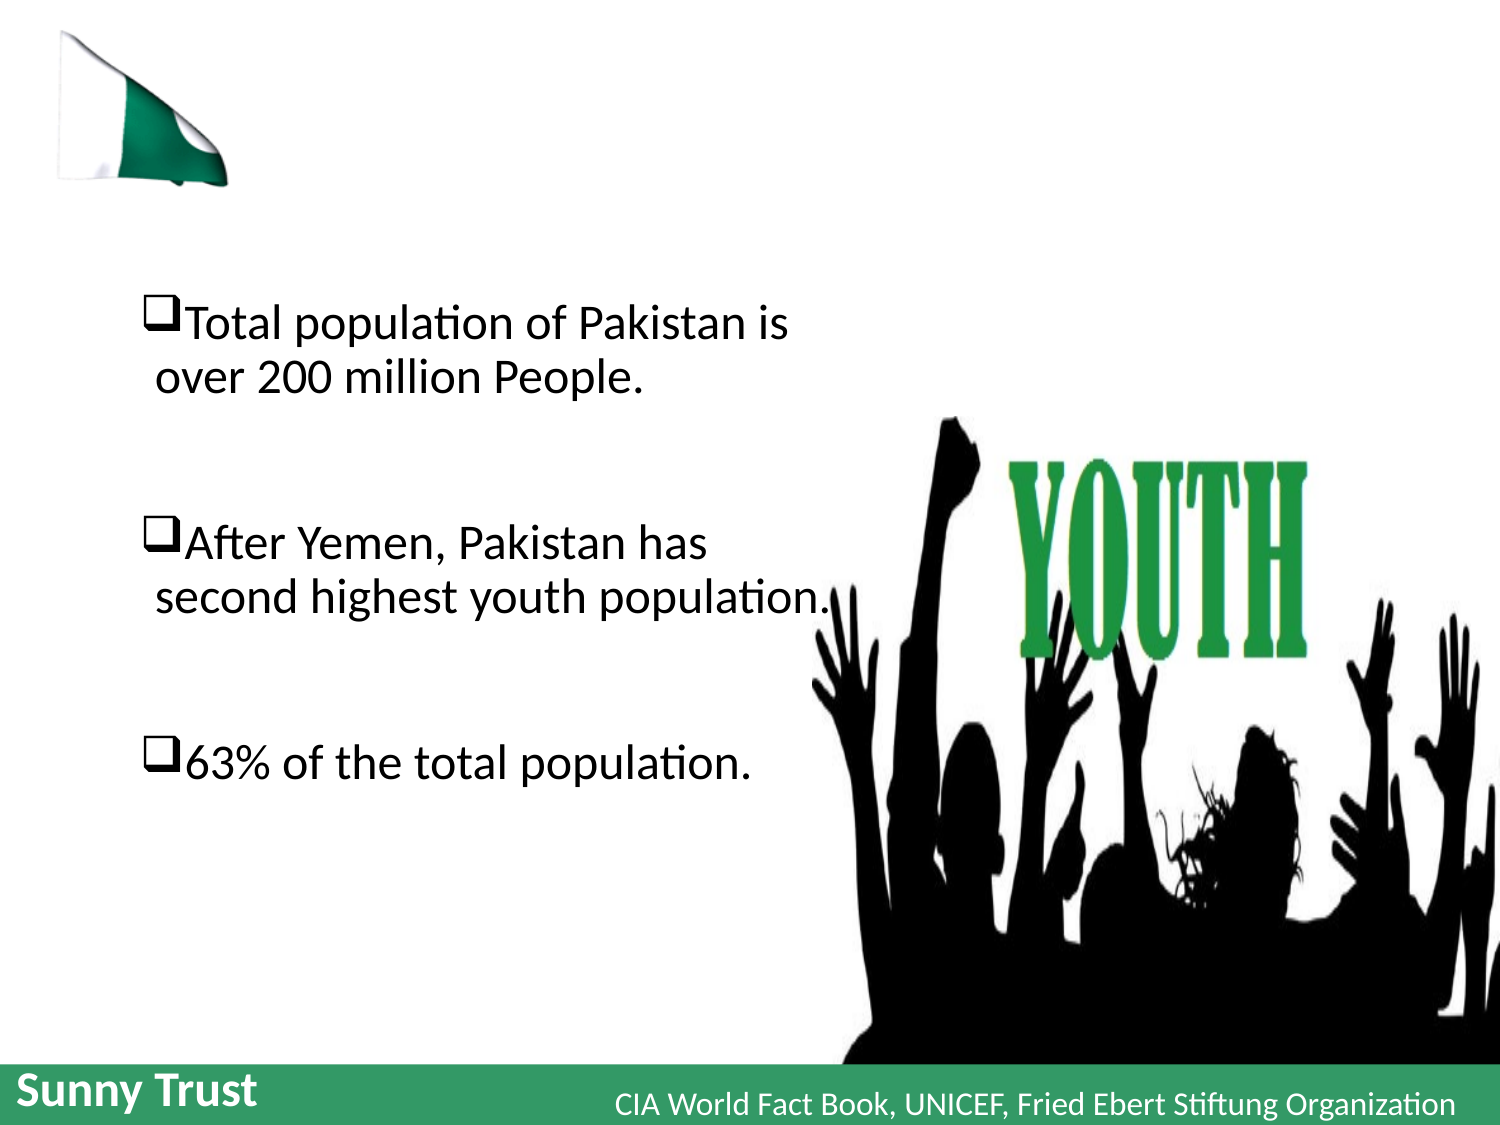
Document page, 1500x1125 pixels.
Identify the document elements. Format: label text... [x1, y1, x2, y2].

text_box CIA World Fact Book, UNICEF, Fried Ebert Stiftung Organization [599, 1074, 807, 1125]
text_box Sunny Trust [1, 1049, 273, 1124]
picture [812, 416, 1500, 1125]
text_box [0, 1064, 807, 1125]
text_box Total population of Pakistan is over 200 million People. After Yemen, Pakistan has second highest youth population. 63% of the total population. [124, 288, 855, 749]
picture [0, 0, 352, 224]
